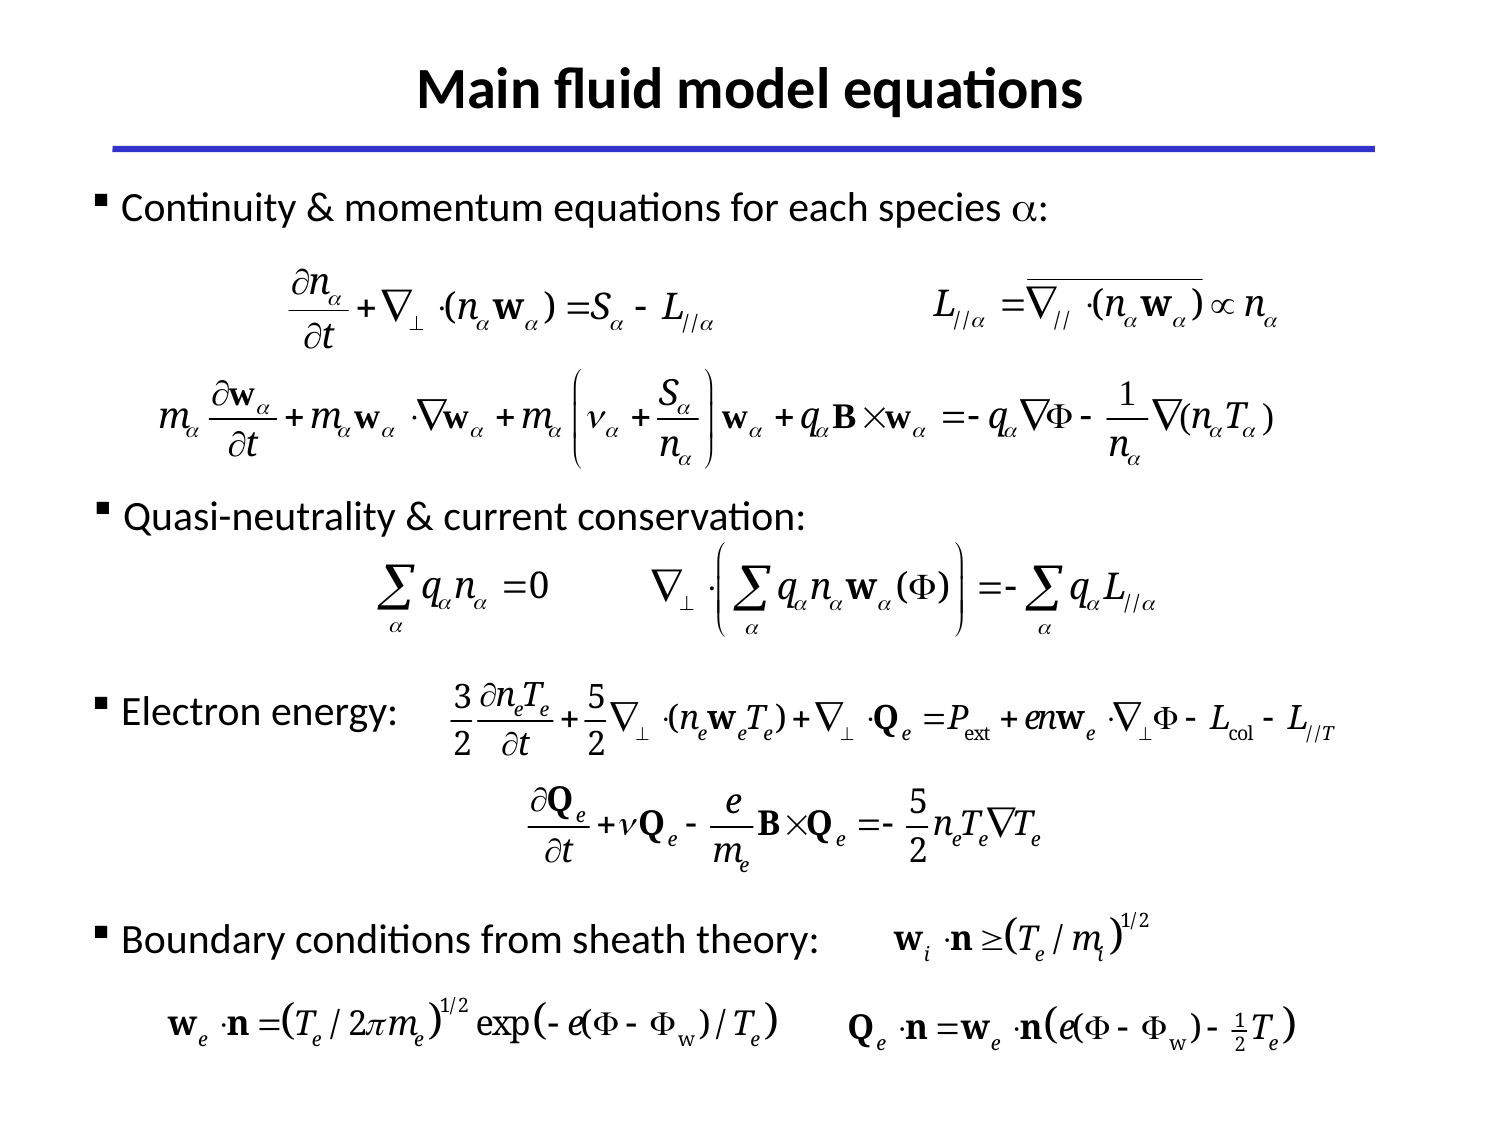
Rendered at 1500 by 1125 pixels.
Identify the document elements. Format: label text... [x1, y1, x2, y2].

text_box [522, 775, 1046, 882]
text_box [926, 270, 1286, 339]
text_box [445, 670, 1341, 764]
text_box Quasi-neutrality & current conservation: [78, 480, 904, 546]
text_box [646, 534, 1168, 646]
text_box Boundary conditions from sheath theory: [76, 904, 887, 970]
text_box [152, 361, 1280, 477]
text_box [371, 557, 553, 642]
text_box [842, 999, 1300, 1063]
text_box Electron energy: [76, 676, 440, 742]
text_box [282, 255, 722, 357]
text_box Main fluid model equations [24, 42, 1475, 128]
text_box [888, 904, 1155, 974]
text_box Continuity & momentum equations for each species : [76, 172, 1297, 238]
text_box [162, 989, 782, 1059]
